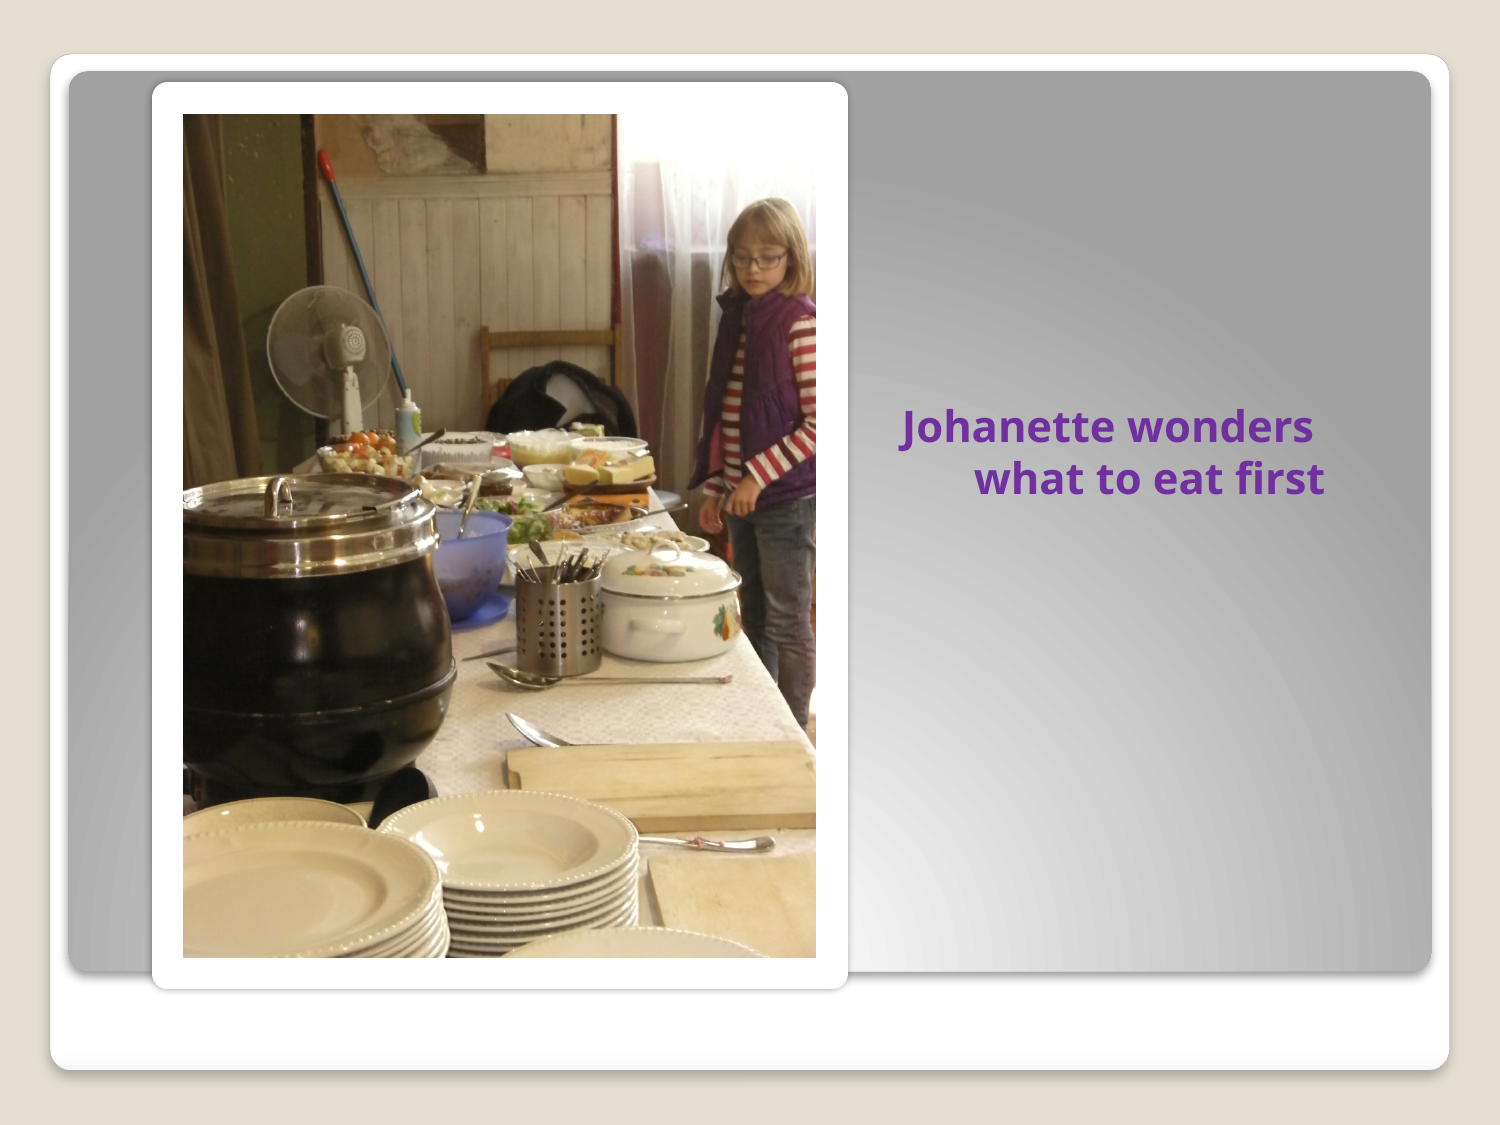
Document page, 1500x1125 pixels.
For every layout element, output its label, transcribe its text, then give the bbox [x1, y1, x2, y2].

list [182, 113, 817, 959]
title Johanette wonders what to eat first [879, 338, 1341, 511]
